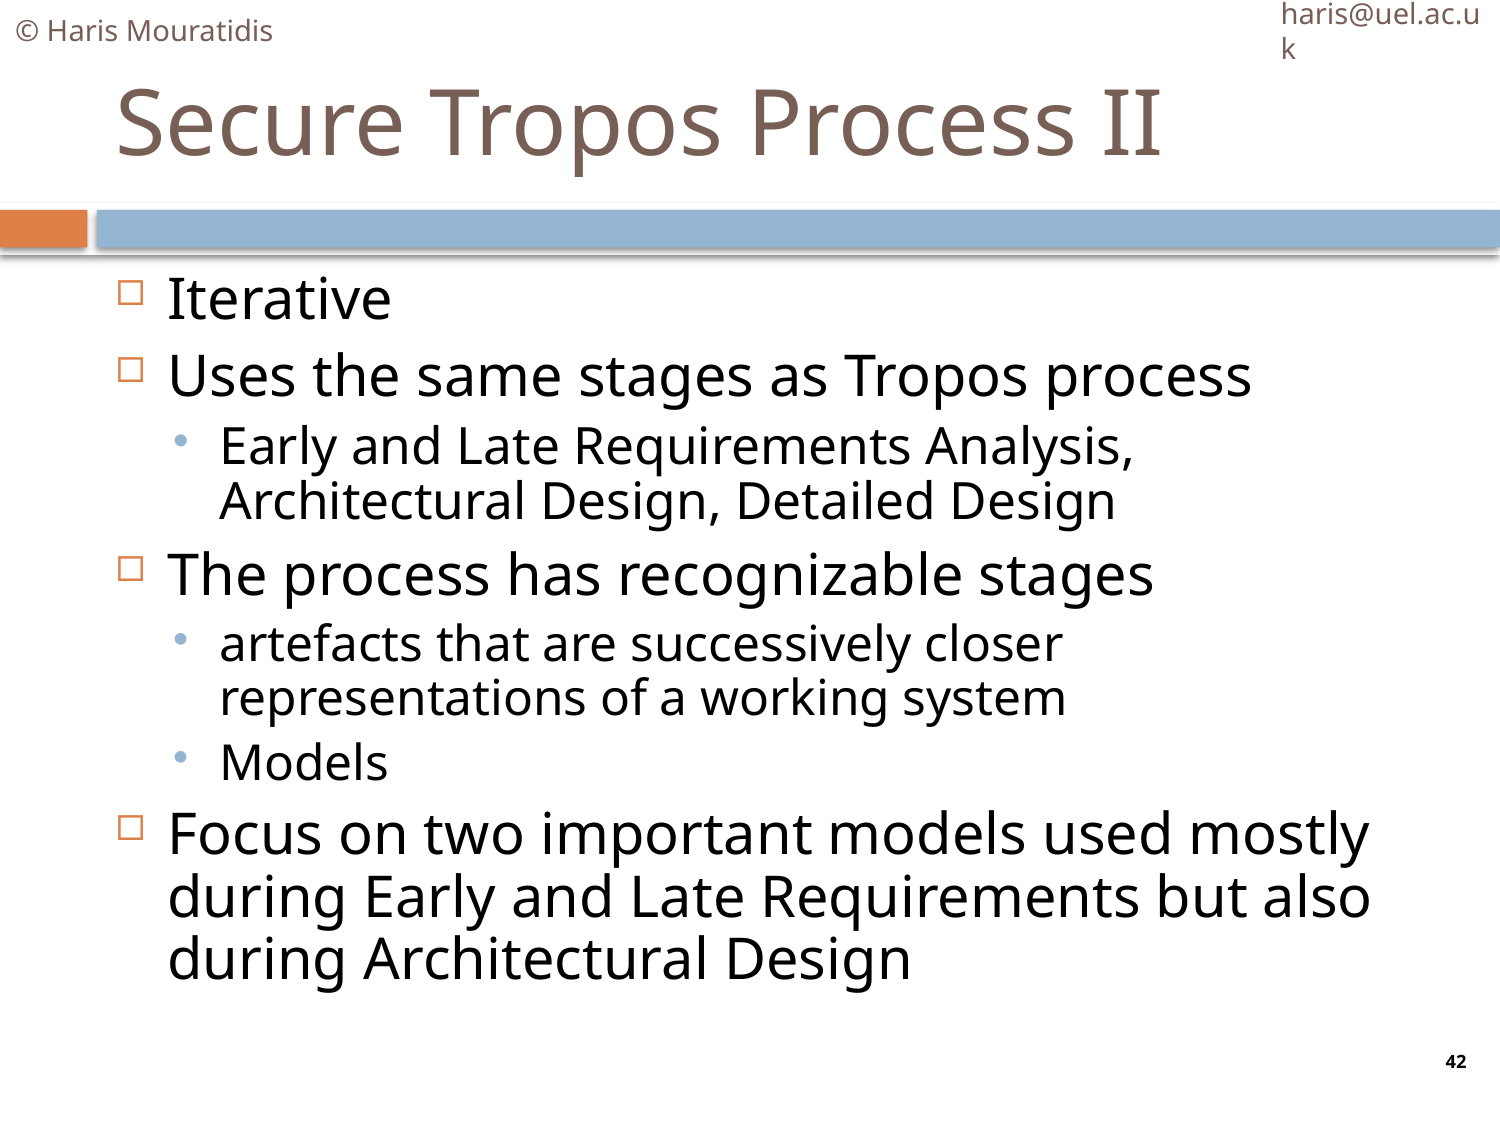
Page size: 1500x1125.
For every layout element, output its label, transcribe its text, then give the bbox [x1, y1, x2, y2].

slide_number 42 [1412, 1042, 1500, 1084]
slide_number haris@uel.ac.uk [1265, 0, 1500, 60]
footer © Haris Mouratidis [0, 0, 890, 60]
list Iterative Uses the same stages as Tropos process Early and Late Requirements Analysis, Architectural Design, Detailed Design The process has recognizable stages artefacts that are successively closer representations of a working system Models Focus on two important models used mostly during Early and Late Requirements but also during Architectural Design [100, 262, 1439, 1001]
title Secure Tropos Process II [100, 37, 1439, 201]
